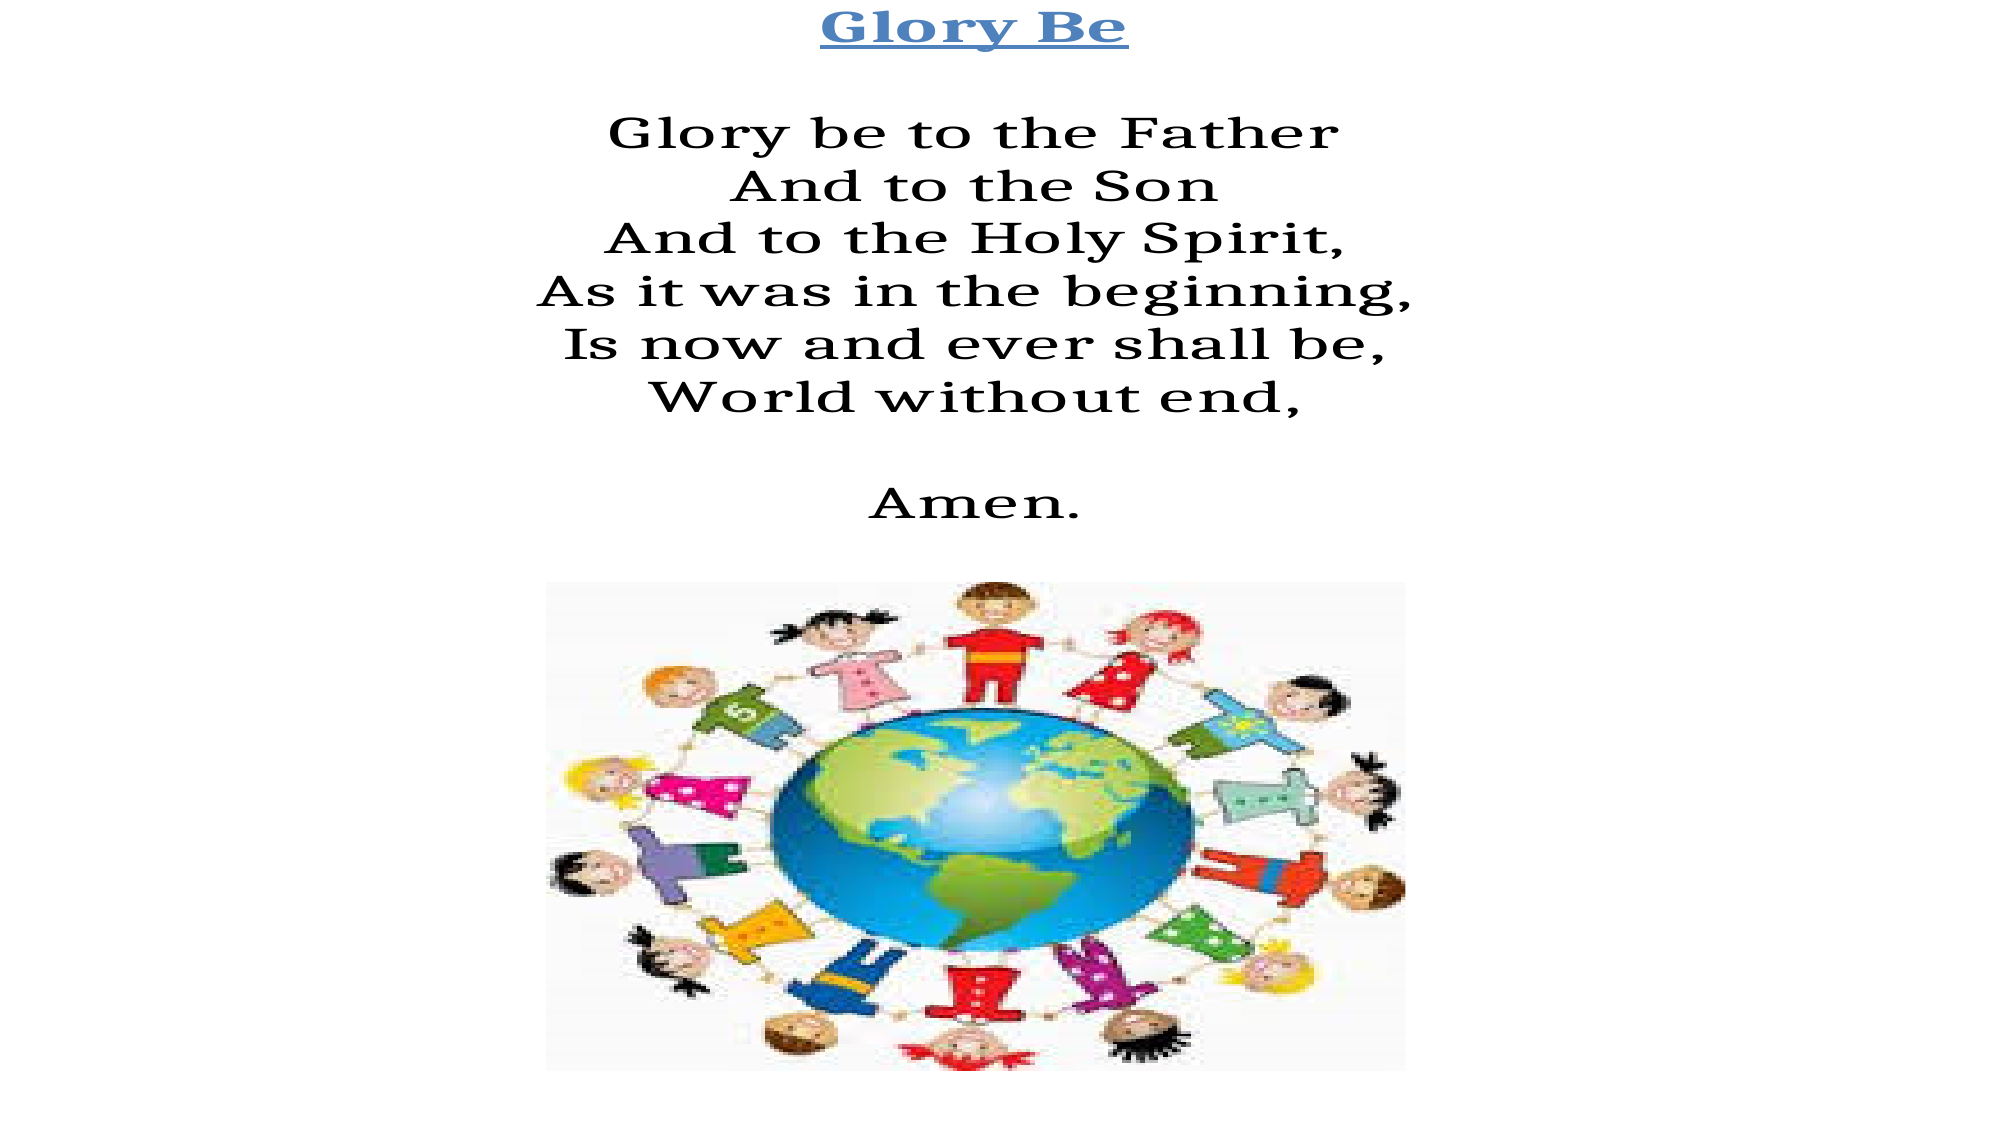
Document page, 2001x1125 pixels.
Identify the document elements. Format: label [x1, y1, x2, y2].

picture [346, 0, 1607, 1125]
